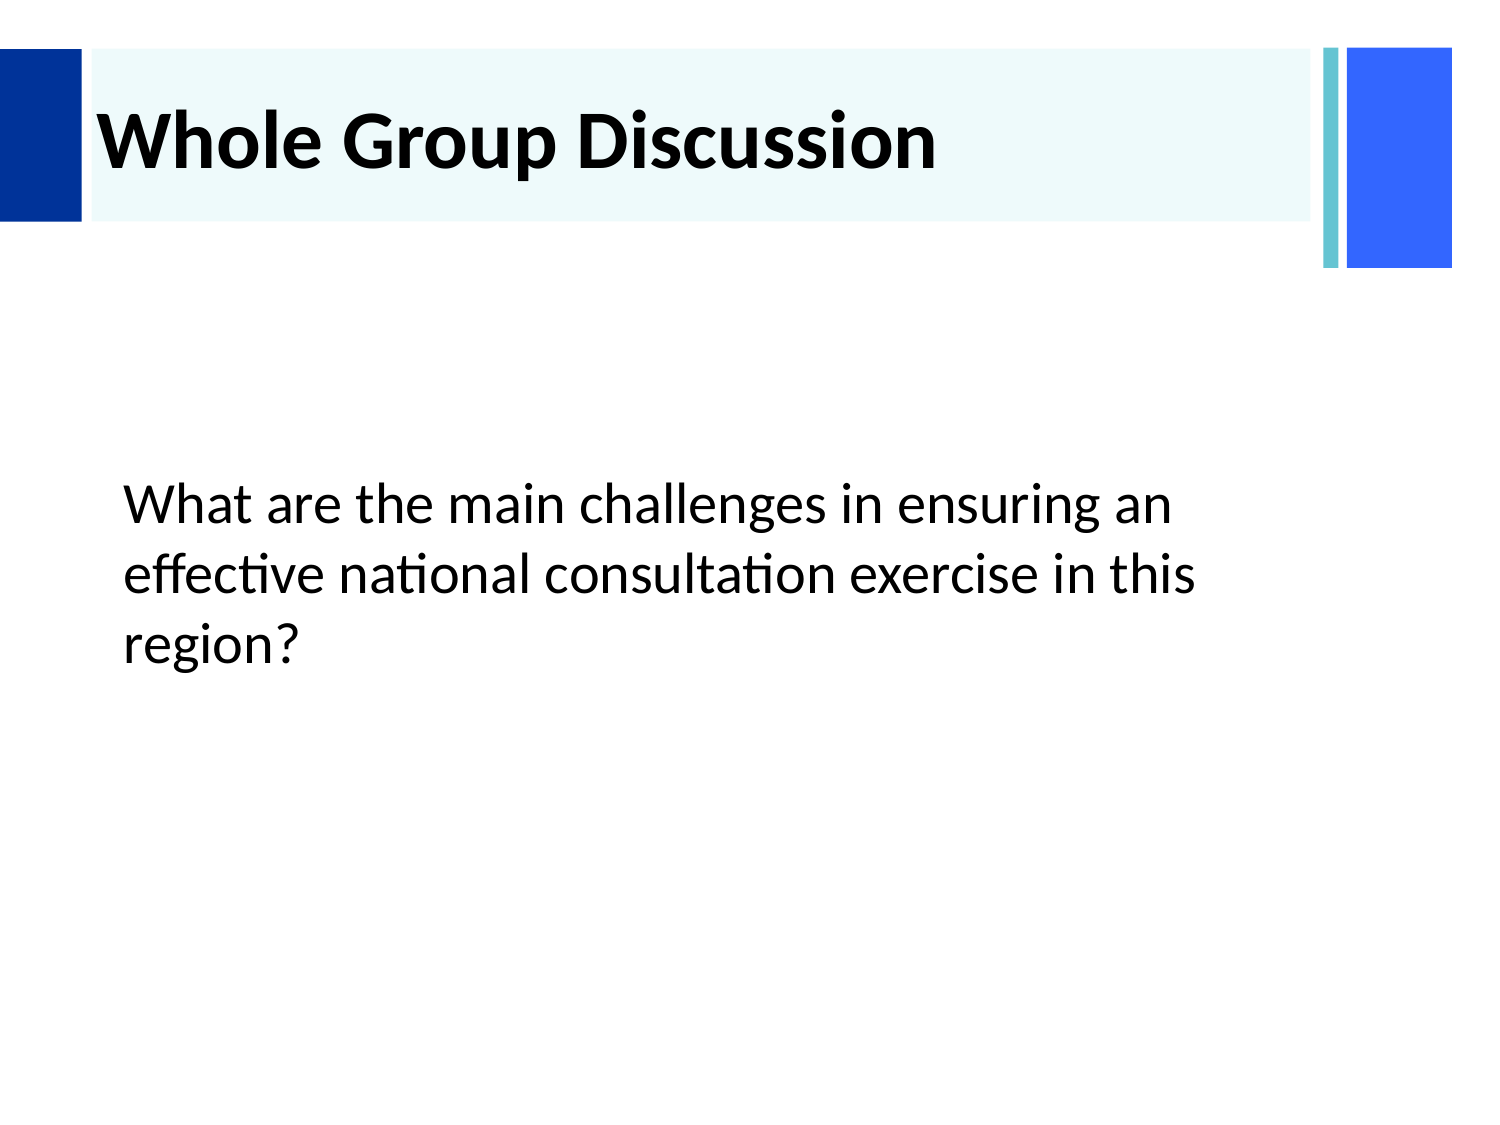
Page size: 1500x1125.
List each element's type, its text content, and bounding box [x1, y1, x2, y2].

title Whole Group Discussion [81, 51, 1322, 220]
list What are the main challenges in ensuring an effective national consultation exercise in this region? [108, 345, 1349, 1007]
